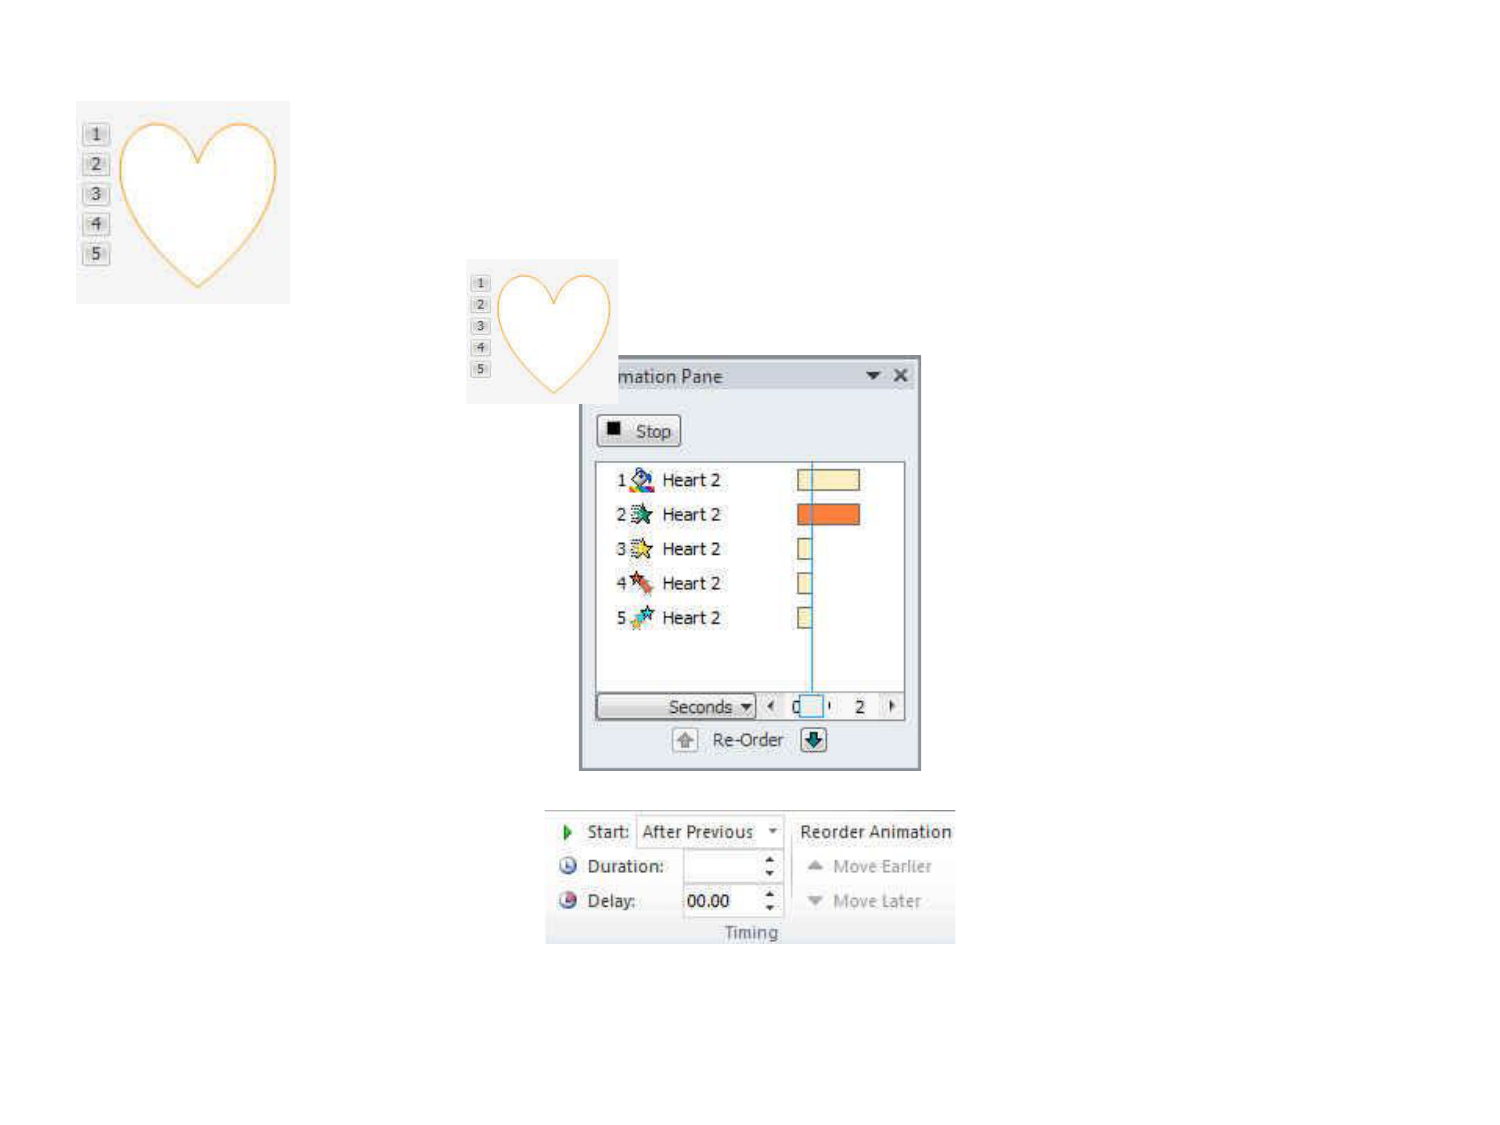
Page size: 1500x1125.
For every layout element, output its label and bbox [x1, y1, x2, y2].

picture [466, 259, 922, 771]
picture [76, 101, 290, 304]
picture [544, 810, 956, 944]
